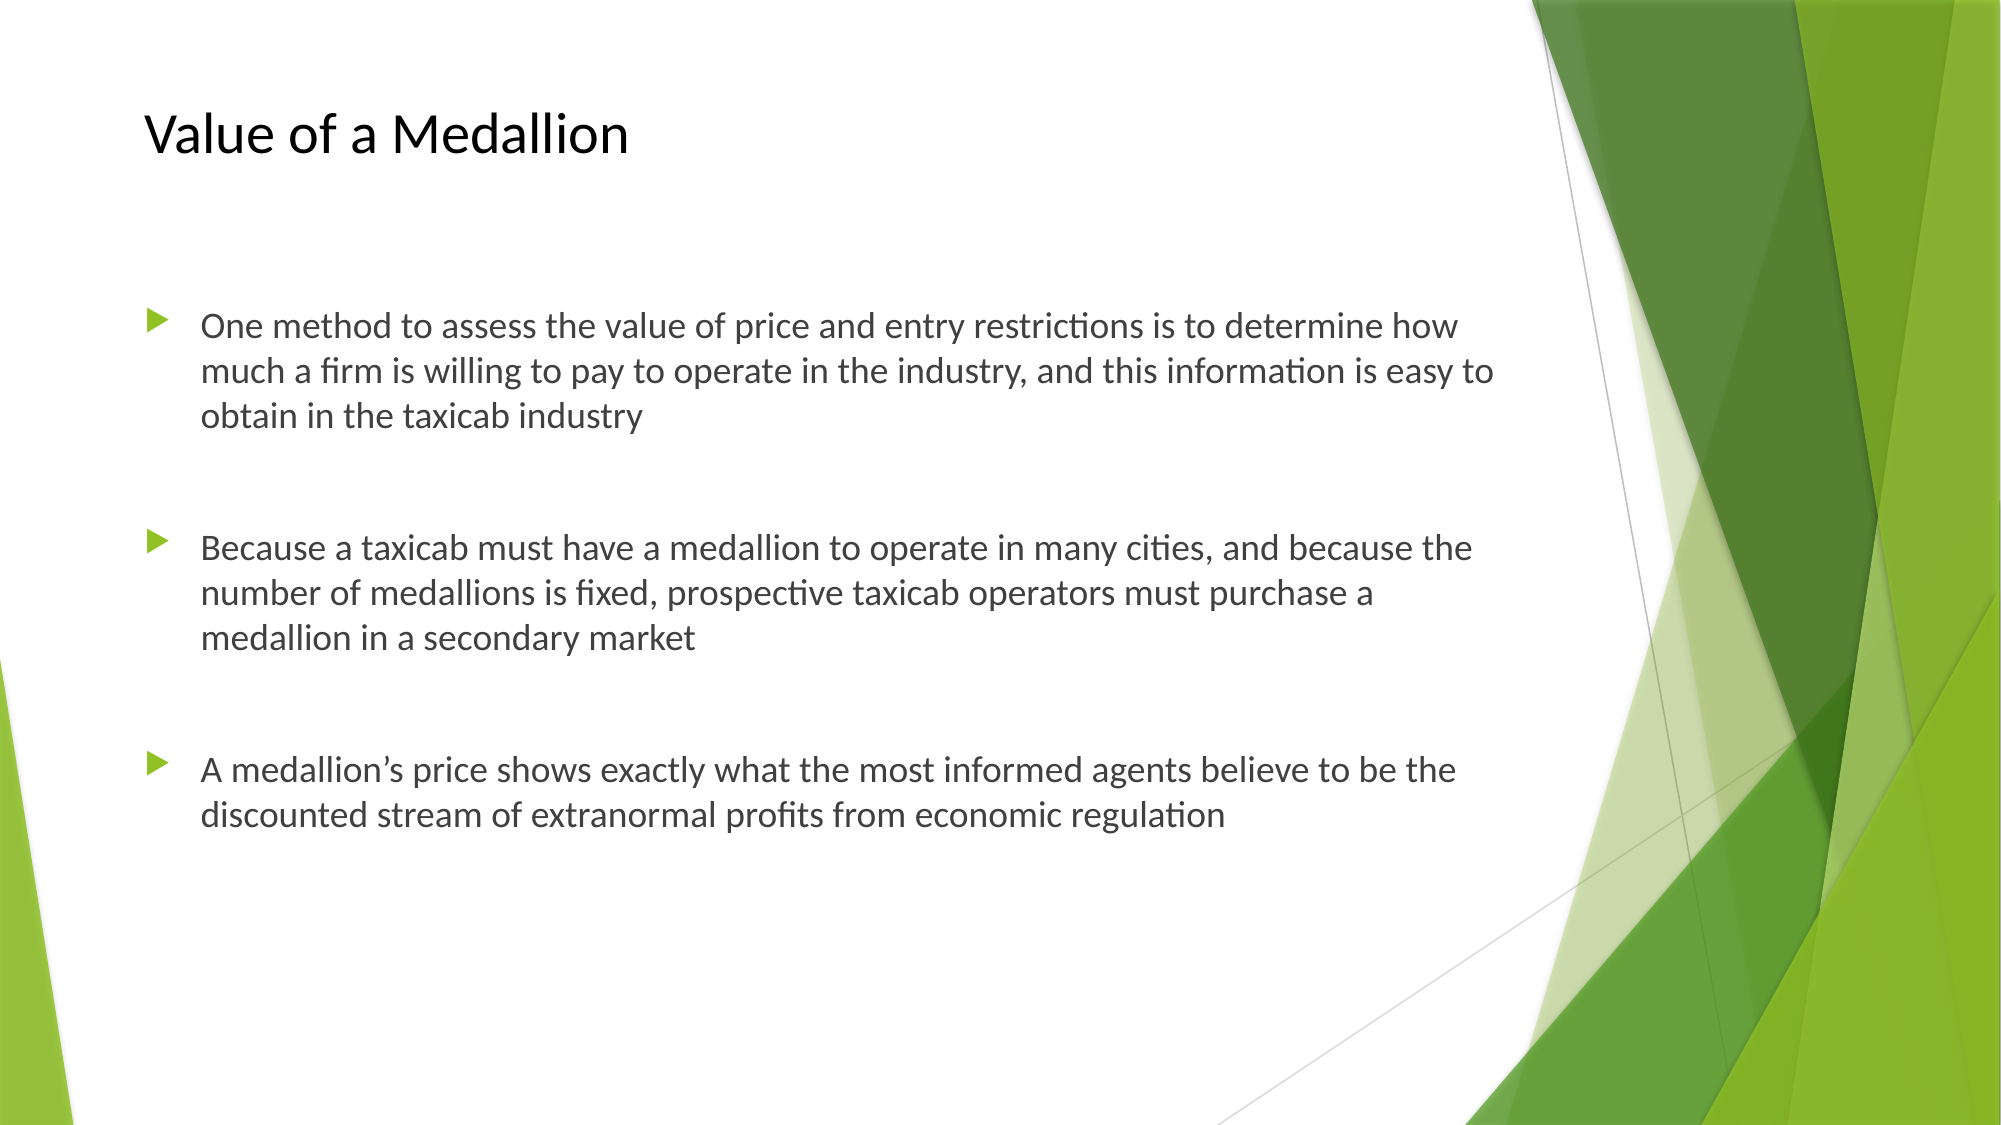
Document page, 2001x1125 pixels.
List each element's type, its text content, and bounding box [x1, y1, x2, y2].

title Value of a Medallion [129, 87, 1540, 243]
text_box One method to assess the value of price and entry restrictions is to determine how much a firm is willing to pay to operate in the industry, and this information is easy to obtain in the taxicab industry Because a taxicab must have a medallion to operate in many cities, and because the number of medallions is fixed, prospective taxicab operators must purchase a medallion in a secondary market A medallion’s price shows exactly what the most informed agents believe to be the discounted stream of extranormal profits from economic regulation [129, 294, 1540, 928]
